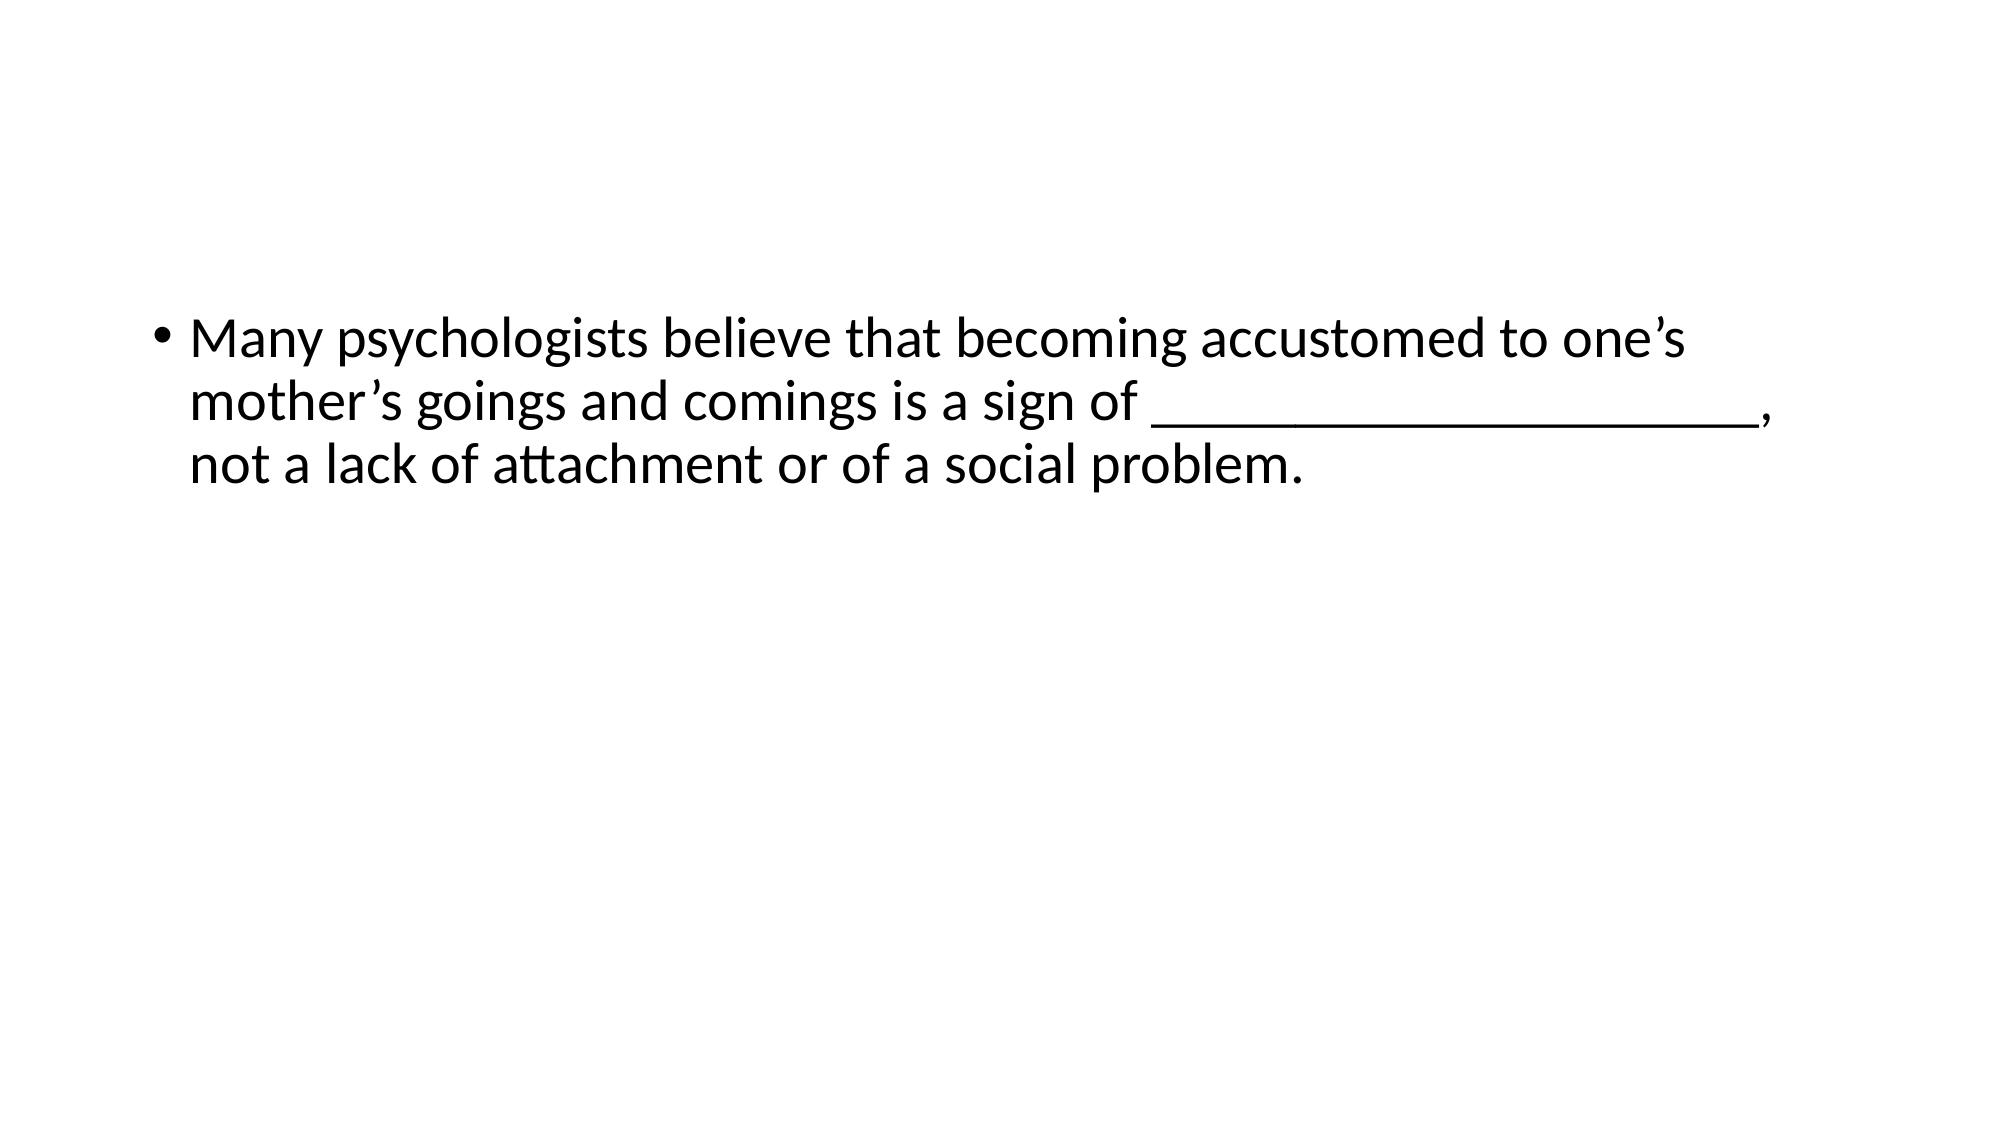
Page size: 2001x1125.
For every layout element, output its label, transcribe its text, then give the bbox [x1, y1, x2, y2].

list Many psychologists believe that becoming accustomed to one’s mother’s goings and comings is a sign of _____________________, not a lack of attachment or of a social problem. [137, 299, 1863, 1014]
